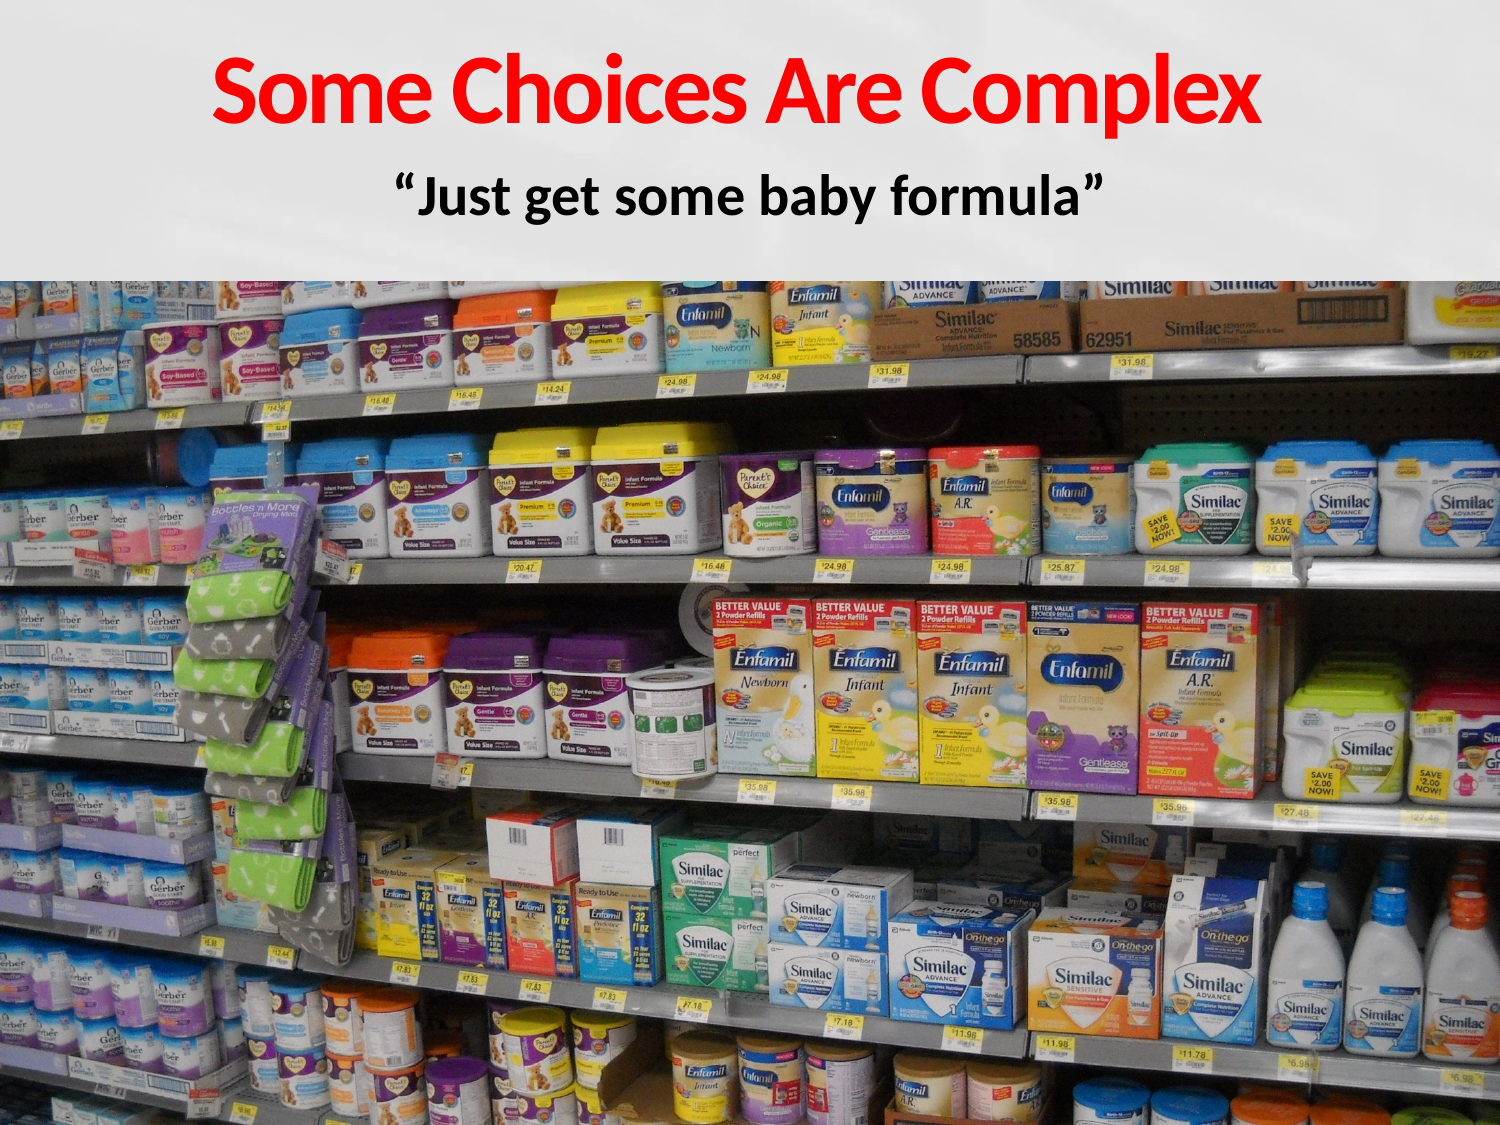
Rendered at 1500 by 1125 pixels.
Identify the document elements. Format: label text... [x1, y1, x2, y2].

picture [0, 0, 1500, 1125]
text_box “Just get some baby formula” [350, 149, 1150, 235]
title Some Choices Are Complex [50, 37, 1425, 147]
